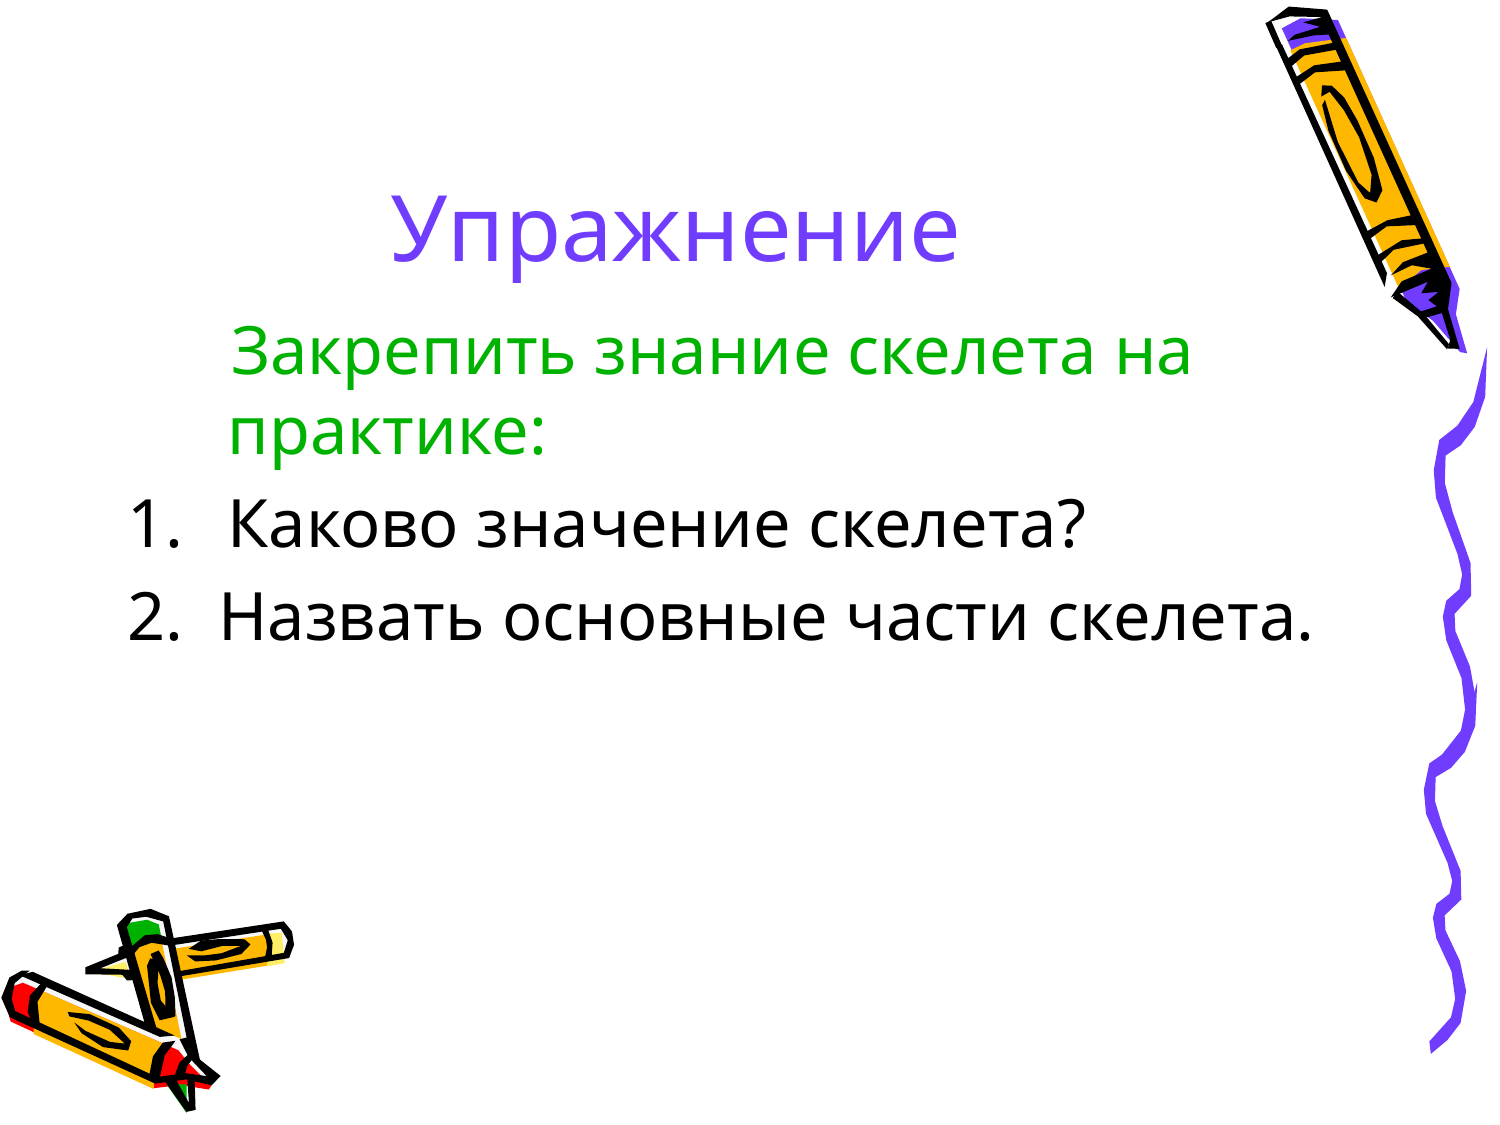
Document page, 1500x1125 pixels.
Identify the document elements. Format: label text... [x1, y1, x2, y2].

list Закрепить знание скелета на практике: Каково значение скелета? 2. Назвать основные части скелета. [112, 299, 1376, 901]
title Упражнение [112, 24, 1240, 288]
